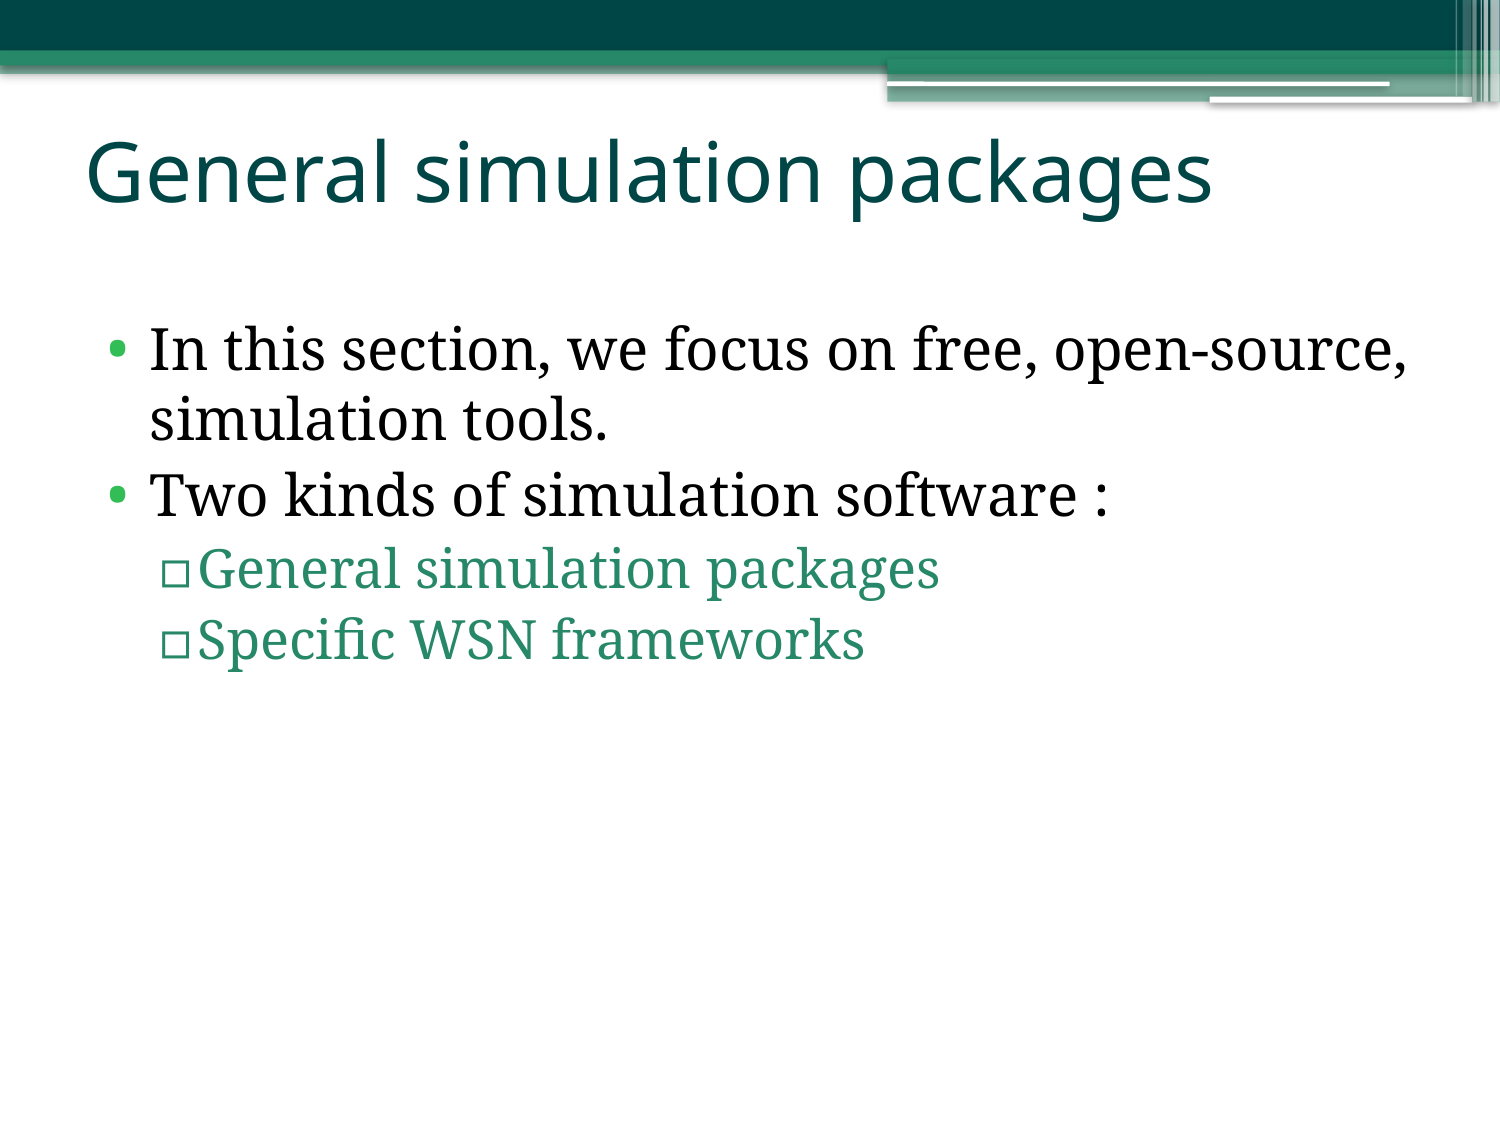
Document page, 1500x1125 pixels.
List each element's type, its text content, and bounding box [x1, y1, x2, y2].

list In this section, we focus on free, open-source, simulation tools. Two kinds of simulation software : General simulation packages Specific WSN frameworks [75, 304, 1425, 1079]
title General simulation packages [70, 82, 1421, 257]
